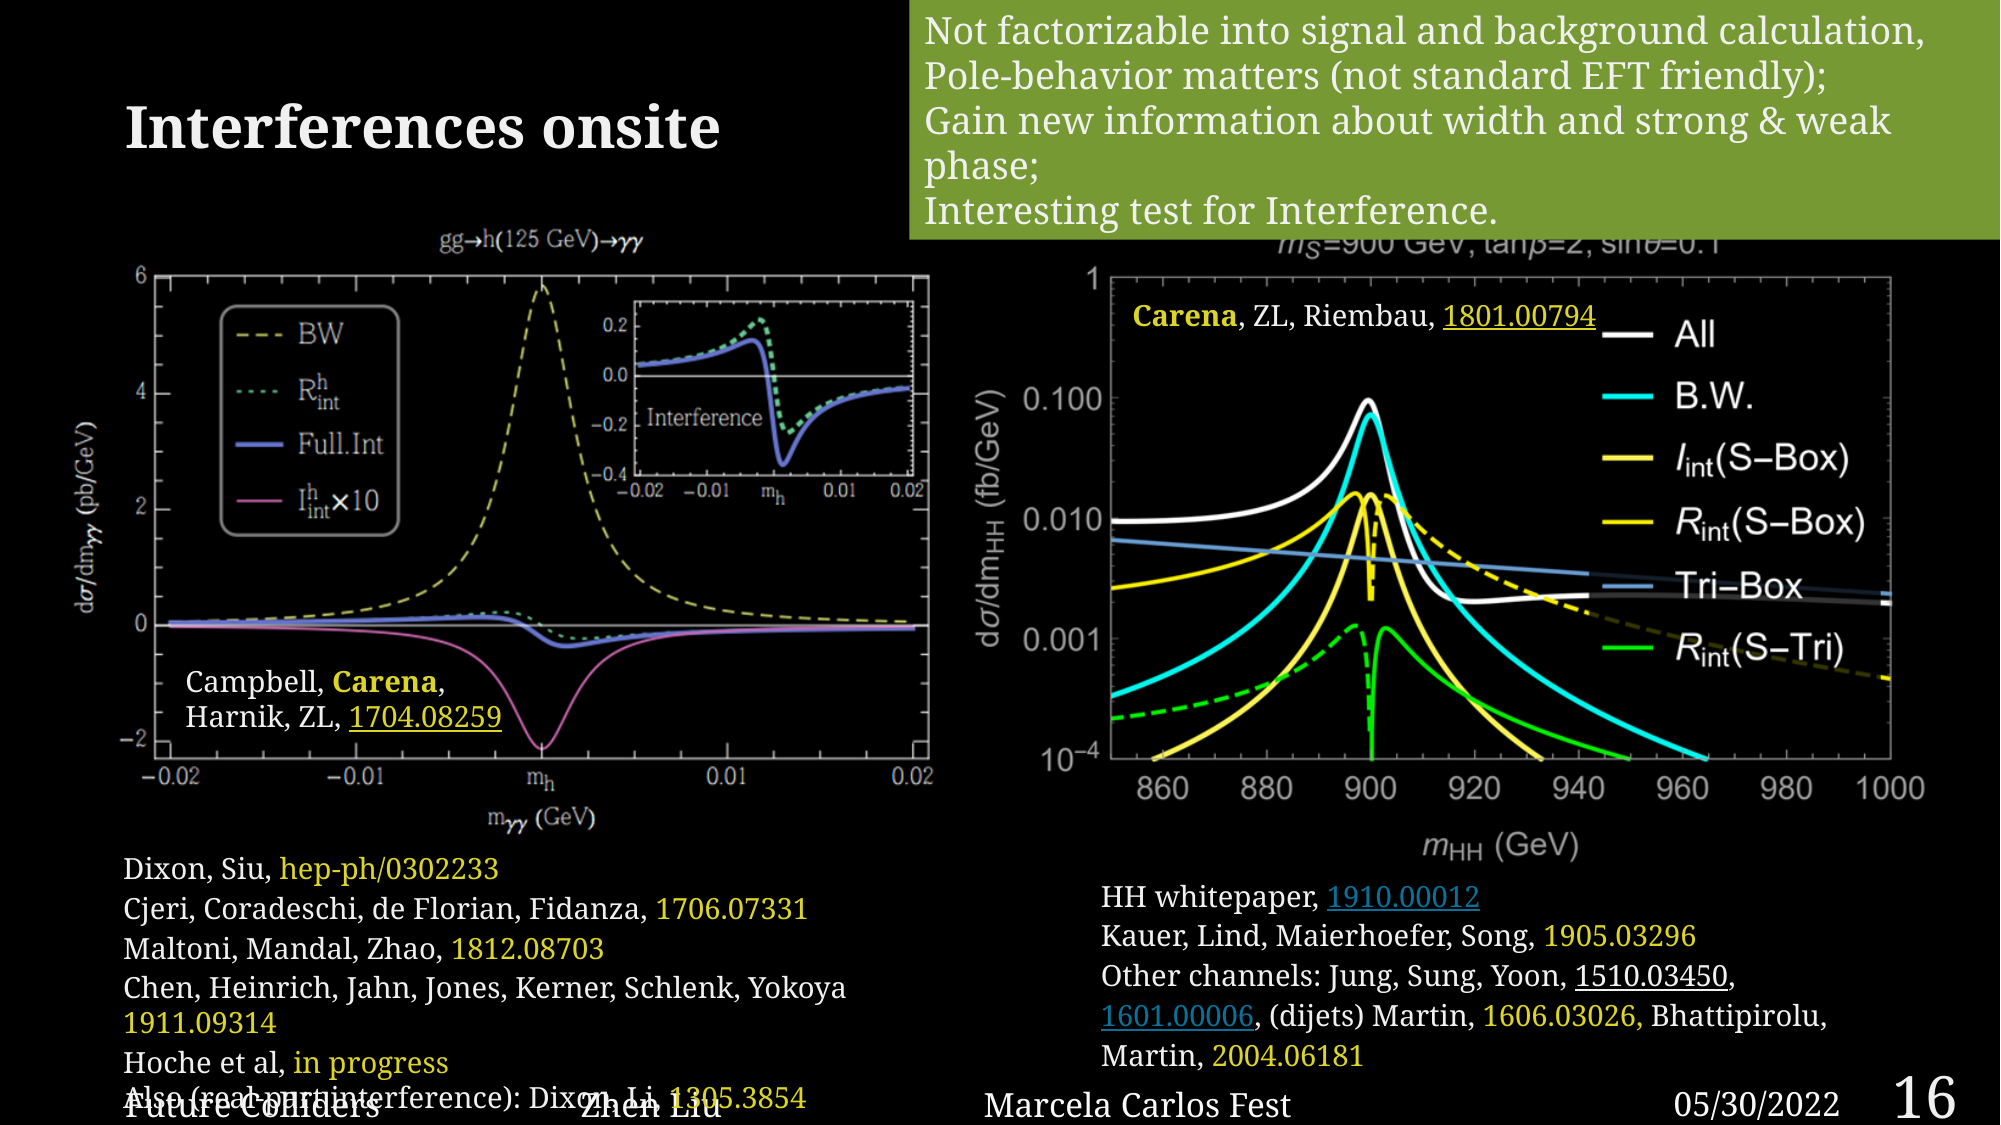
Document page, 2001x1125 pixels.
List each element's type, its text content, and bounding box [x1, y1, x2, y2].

text_box Dixon, Siu, hep-ph/0302233 Cjeri, Coradeschi, de Florian, Fidanza, 1706.07331 Maltoni, Mandal, Zhao, 1812.08703 Chen, Heinrich, Jahn, Jones, Kerner, Schlenk, Yokoya 1911.09314 Hoche et al, in progress Also (real-part interference): Dixon, Li, 1305.3854 [108, 843, 1008, 1125]
footer Future Colliders Zhen Liu Marcela Carlos Fest [1008, 1082, 1644, 1125]
slide_number 16 [1878, 1052, 2000, 1125]
text_box Not factorizable into signal and background calculation, Pole-behavior matters (not standard EFT friendly); Gain new information about width and strong & weak phase; Interesting test for Interference. [909, 0, 2000, 240]
picture [965, 222, 1931, 876]
title Interferences onsite [109, 0, 909, 169]
picture [57, 220, 943, 854]
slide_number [1644, 1084, 1872, 1125]
text_box HH whitepaper, 1910.00012 Kauer, Lind, Maierhoefer, Song, 1905.03296 Other channels: Jung, Sung, Yoon, 1510.03450, 1601.00006, (dijets) Martin, 1606.03026, Bhattipirolu, Martin, 2004.06181 [1086, 876, 1907, 1084]
